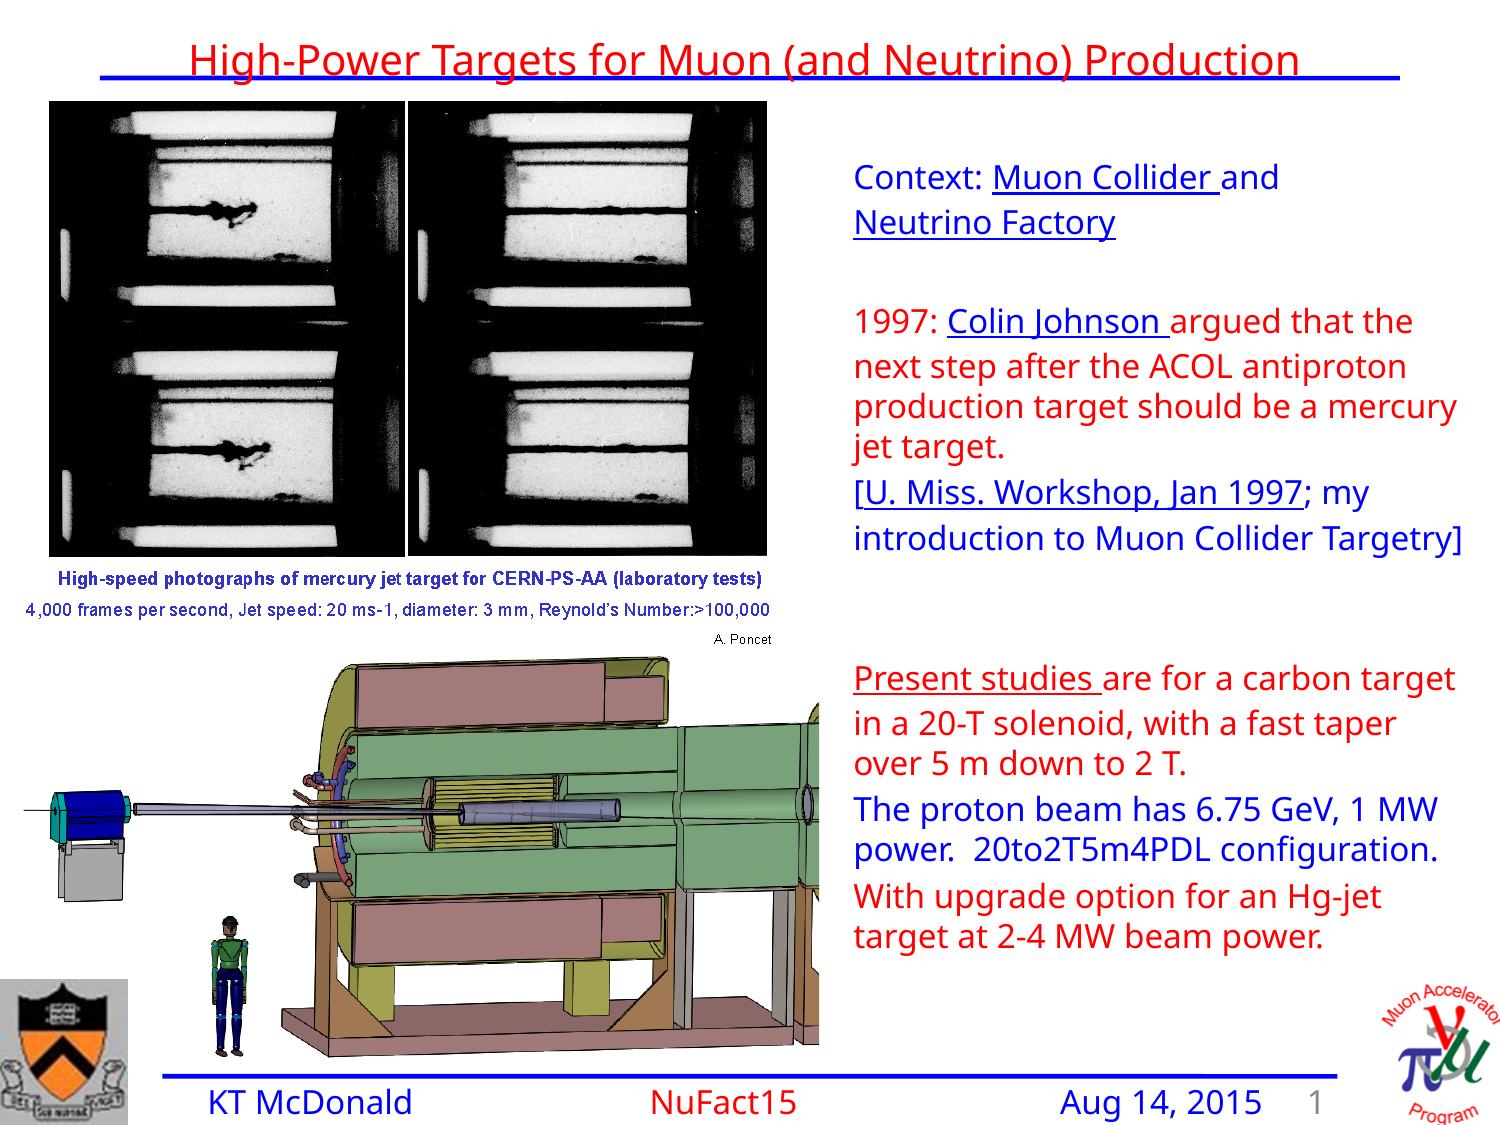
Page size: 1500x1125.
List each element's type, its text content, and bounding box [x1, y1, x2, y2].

picture [1378, 980, 1500, 1125]
text_box Context: Muon Collider and Neutrino Factory 1997: Colin Johnson argued that the next step after the ACOL antiproton production target should be a mercury jet target. [U. Miss. Workshop, Jan 1997; my introduction to Muon Collider Targetry] Present studies are for a carbon target in a 20-T solenoid, with a fast taper over 5 m down to 2 T. The proton beam has 6.75 GeV, 1 MW power. 20to2T5m4PDL configuration. With upgrade option for an Hg-jet target at 2-4 MW beam power. [838, 148, 1489, 1056]
picture [0, 91, 820, 1125]
title High-Power Targets for Muon (and Neutrino) Production [0, 24, 1500, 197]
